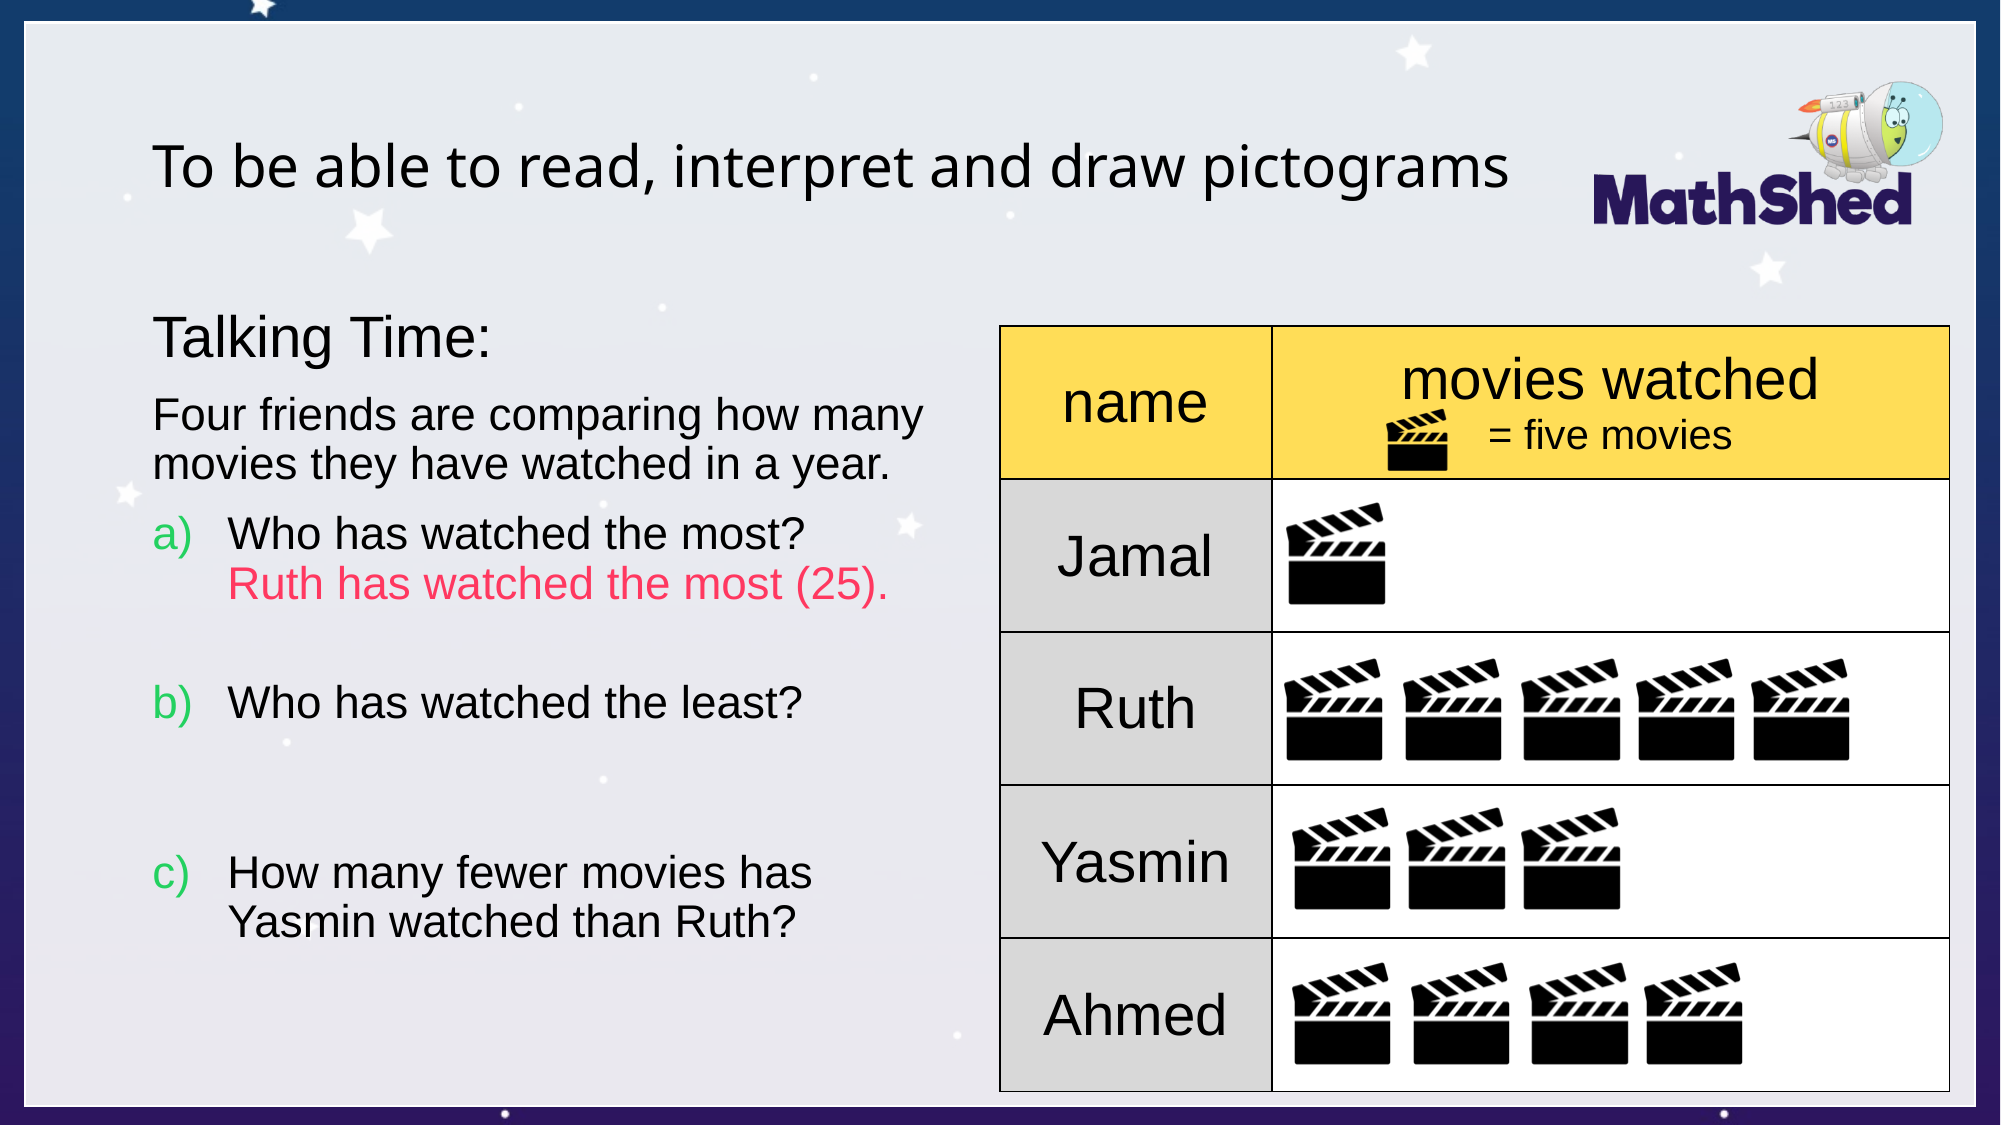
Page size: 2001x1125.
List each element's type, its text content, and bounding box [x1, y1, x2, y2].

table_header name [1001, 327, 1271, 478]
table_header movies watched = five movies [1273, 327, 1949, 478]
table_cell Ahmed [1001, 939, 1271, 1091]
title To be able to read, interpret and draw pictograms [137, 59, 1578, 278]
table_cell Ruth [1001, 633, 1271, 784]
table_cell [1273, 633, 1949, 784]
picture [0, 0, 2001, 1125]
table_cell [1273, 480, 1949, 631]
table_cell [1273, 786, 1949, 937]
list Talking Time: Four friends are comparing how many movies they have watched in a year. Who has watched the most? Ruth has watched the most (25). Who has watched the least? How many fewer movies has Yasmin watched than Ruth? [137, 299, 989, 1066]
table_cell Jamal [1001, 480, 1271, 631]
table_cell Yasmin [1001, 786, 1271, 937]
table_cell [1273, 939, 1949, 1091]
